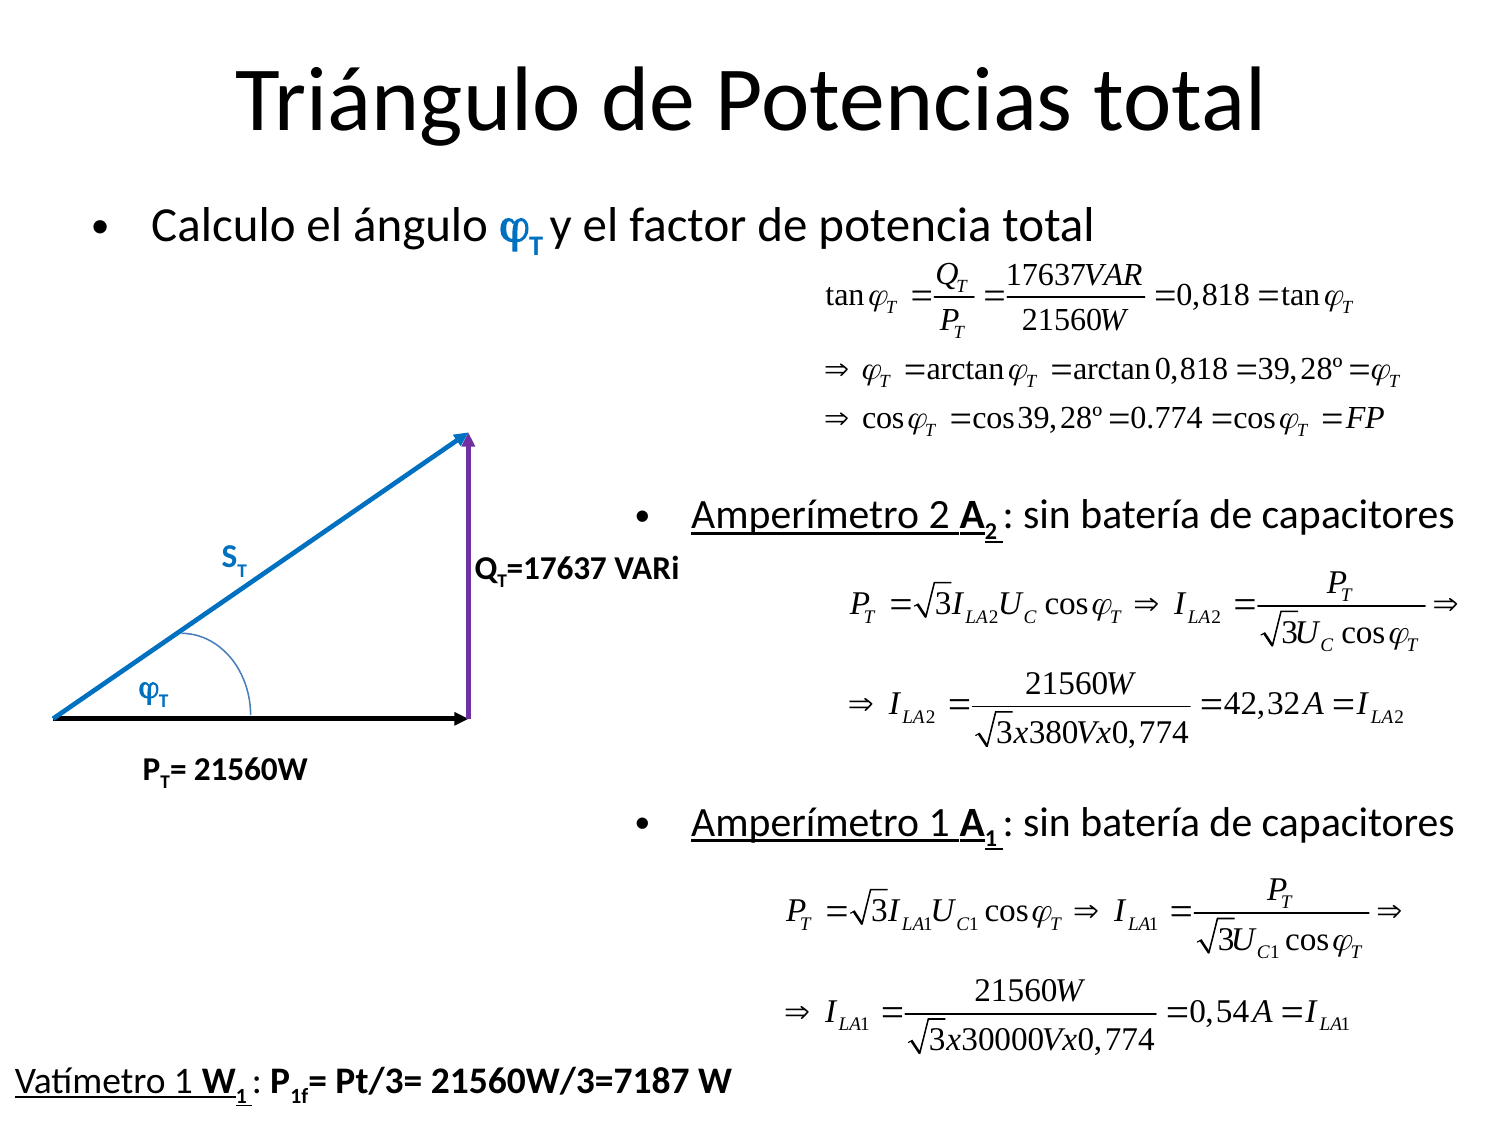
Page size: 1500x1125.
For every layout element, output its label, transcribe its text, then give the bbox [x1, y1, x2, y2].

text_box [820, 255, 1411, 442]
text_box Amperímetro 2 A2 : sin batería de capacitores [771, 479, 1500, 568]
list Calculo el ángulo T y el factor de potencia total [76, 184, 1118, 272]
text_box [780, 869, 1415, 1062]
text_box Amperímetro 1 A1 : sin batería de capacitores [620, 786, 1500, 875]
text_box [52, 432, 767, 811]
title Triángulo de Potencias total [76, 0, 1427, 188]
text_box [844, 562, 1470, 755]
text_box Vatímetro 1 W1 : P1f= Pt/3= 21560W/3=7187 W [0, 1023, 756, 1115]
